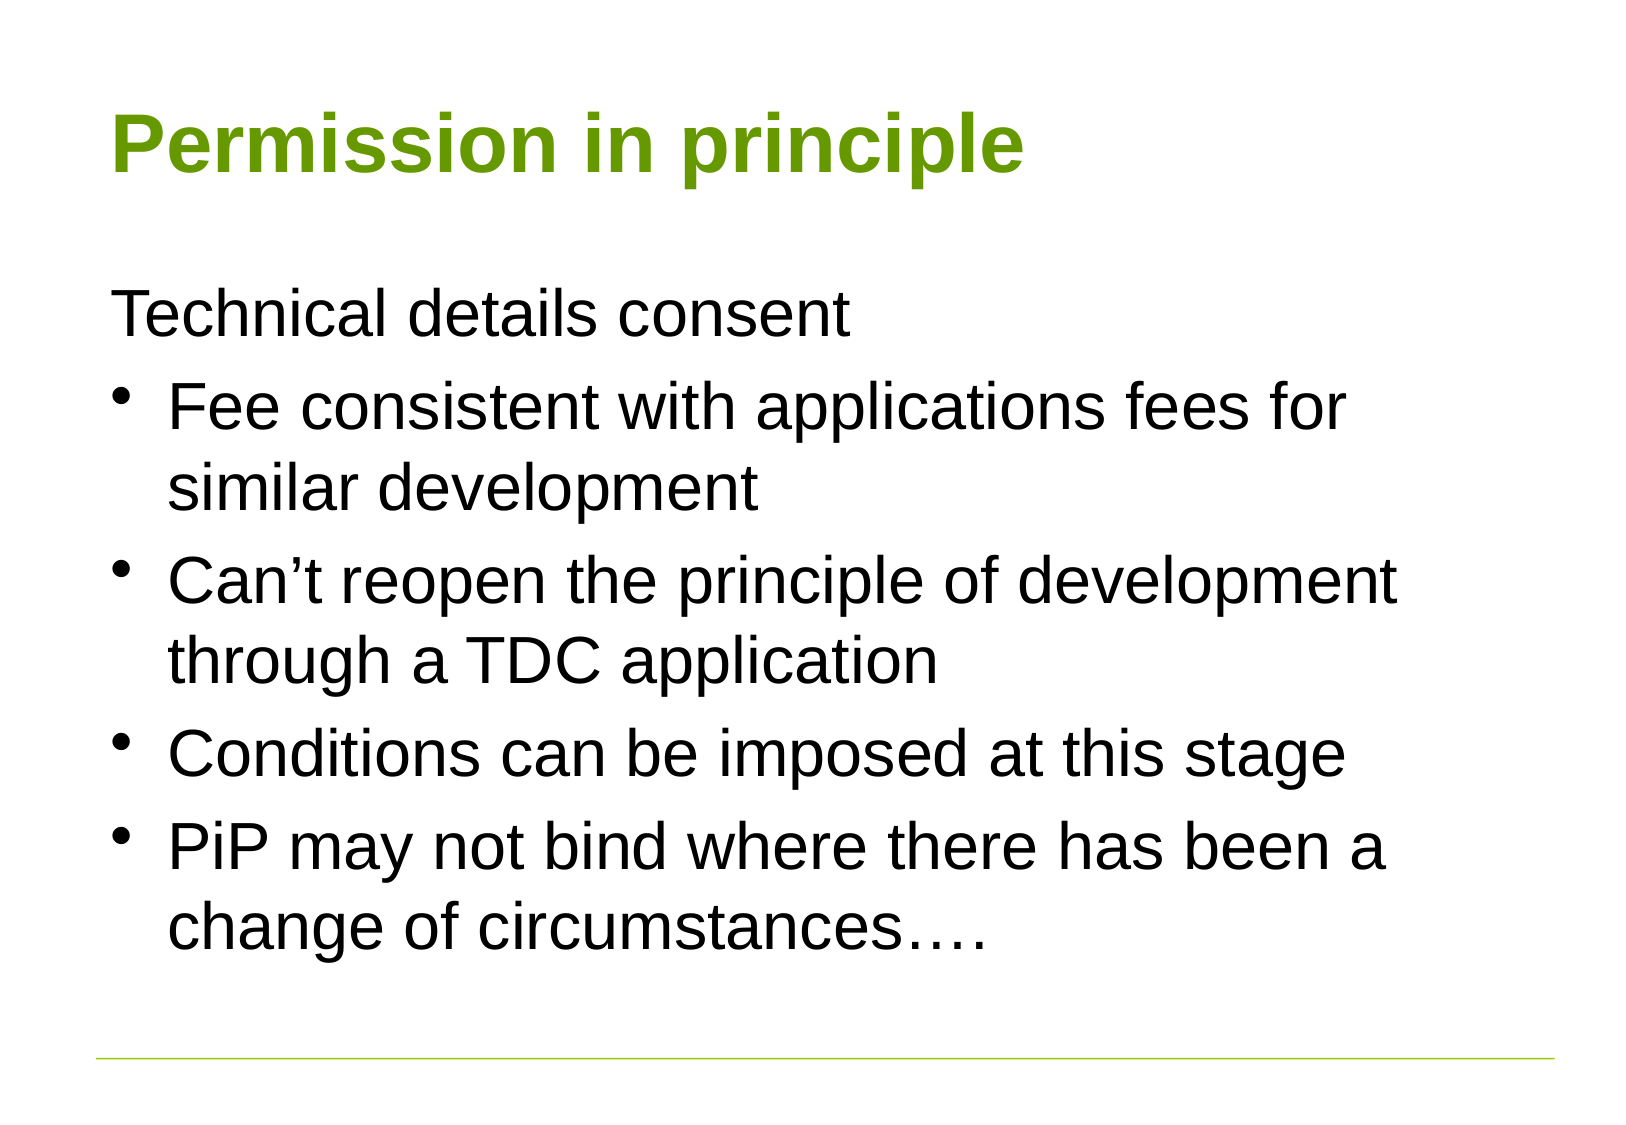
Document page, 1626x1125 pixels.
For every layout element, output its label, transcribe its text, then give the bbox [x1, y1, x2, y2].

list Technical details consent Fee consistent with applications fees for similar development Can’t reopen the principle of development through a TDC application Conditions can be imposed at this stage PiP may not bind where there has been a change of circumstances…. [95, 262, 1559, 1005]
title Permission in principle [95, 45, 1559, 233]
